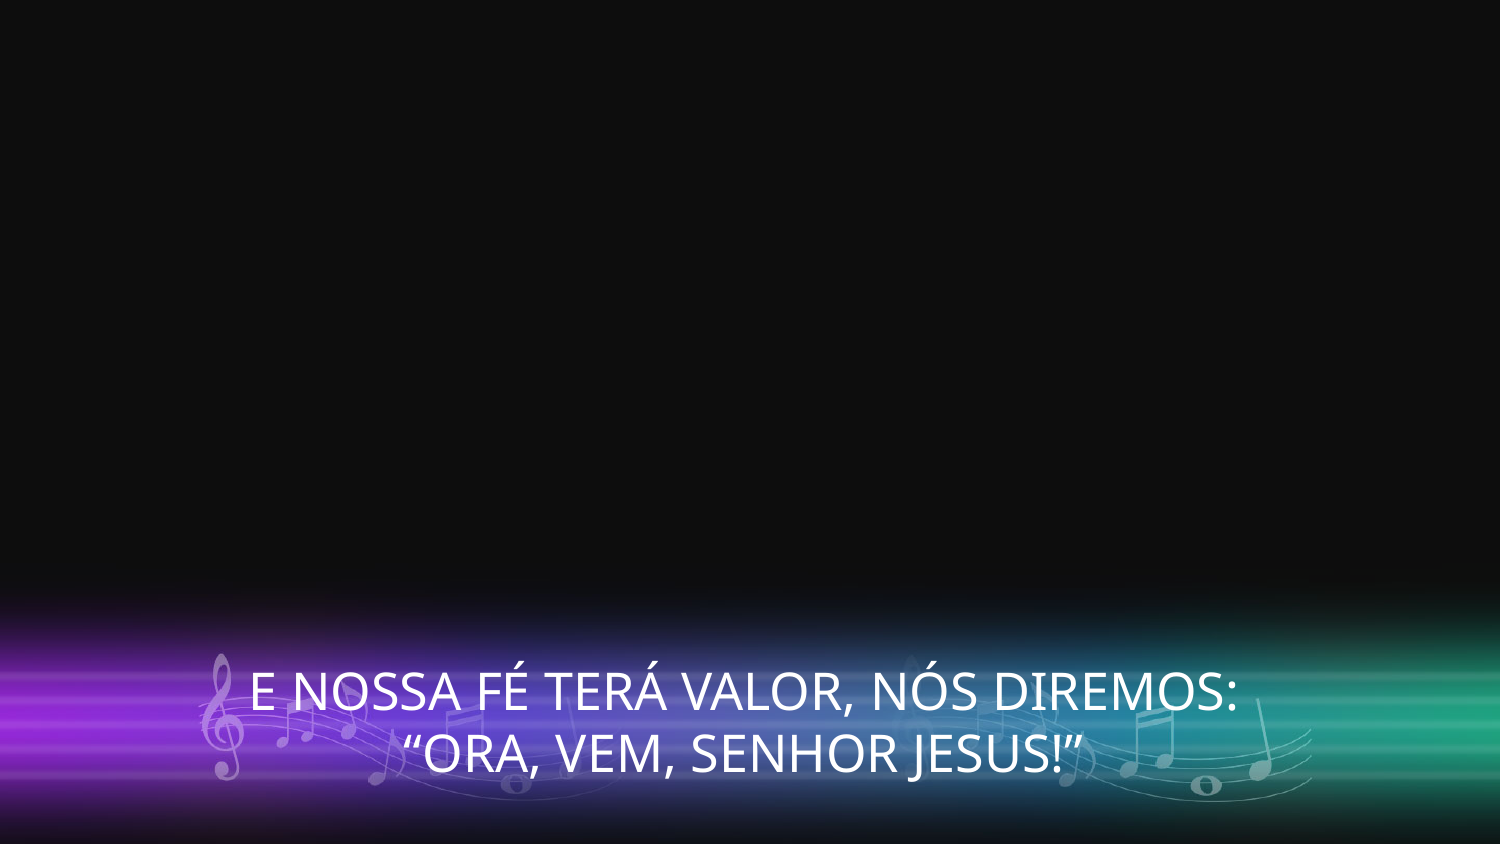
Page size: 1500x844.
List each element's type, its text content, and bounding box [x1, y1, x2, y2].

text_box E NOSSA FÉ TERÁ VALOR, NÓS DIREMOS: “ORA, VEM, SENHOR JESUS!” [206, 651, 1282, 791]
picture [0, 0, 1500, 844]
